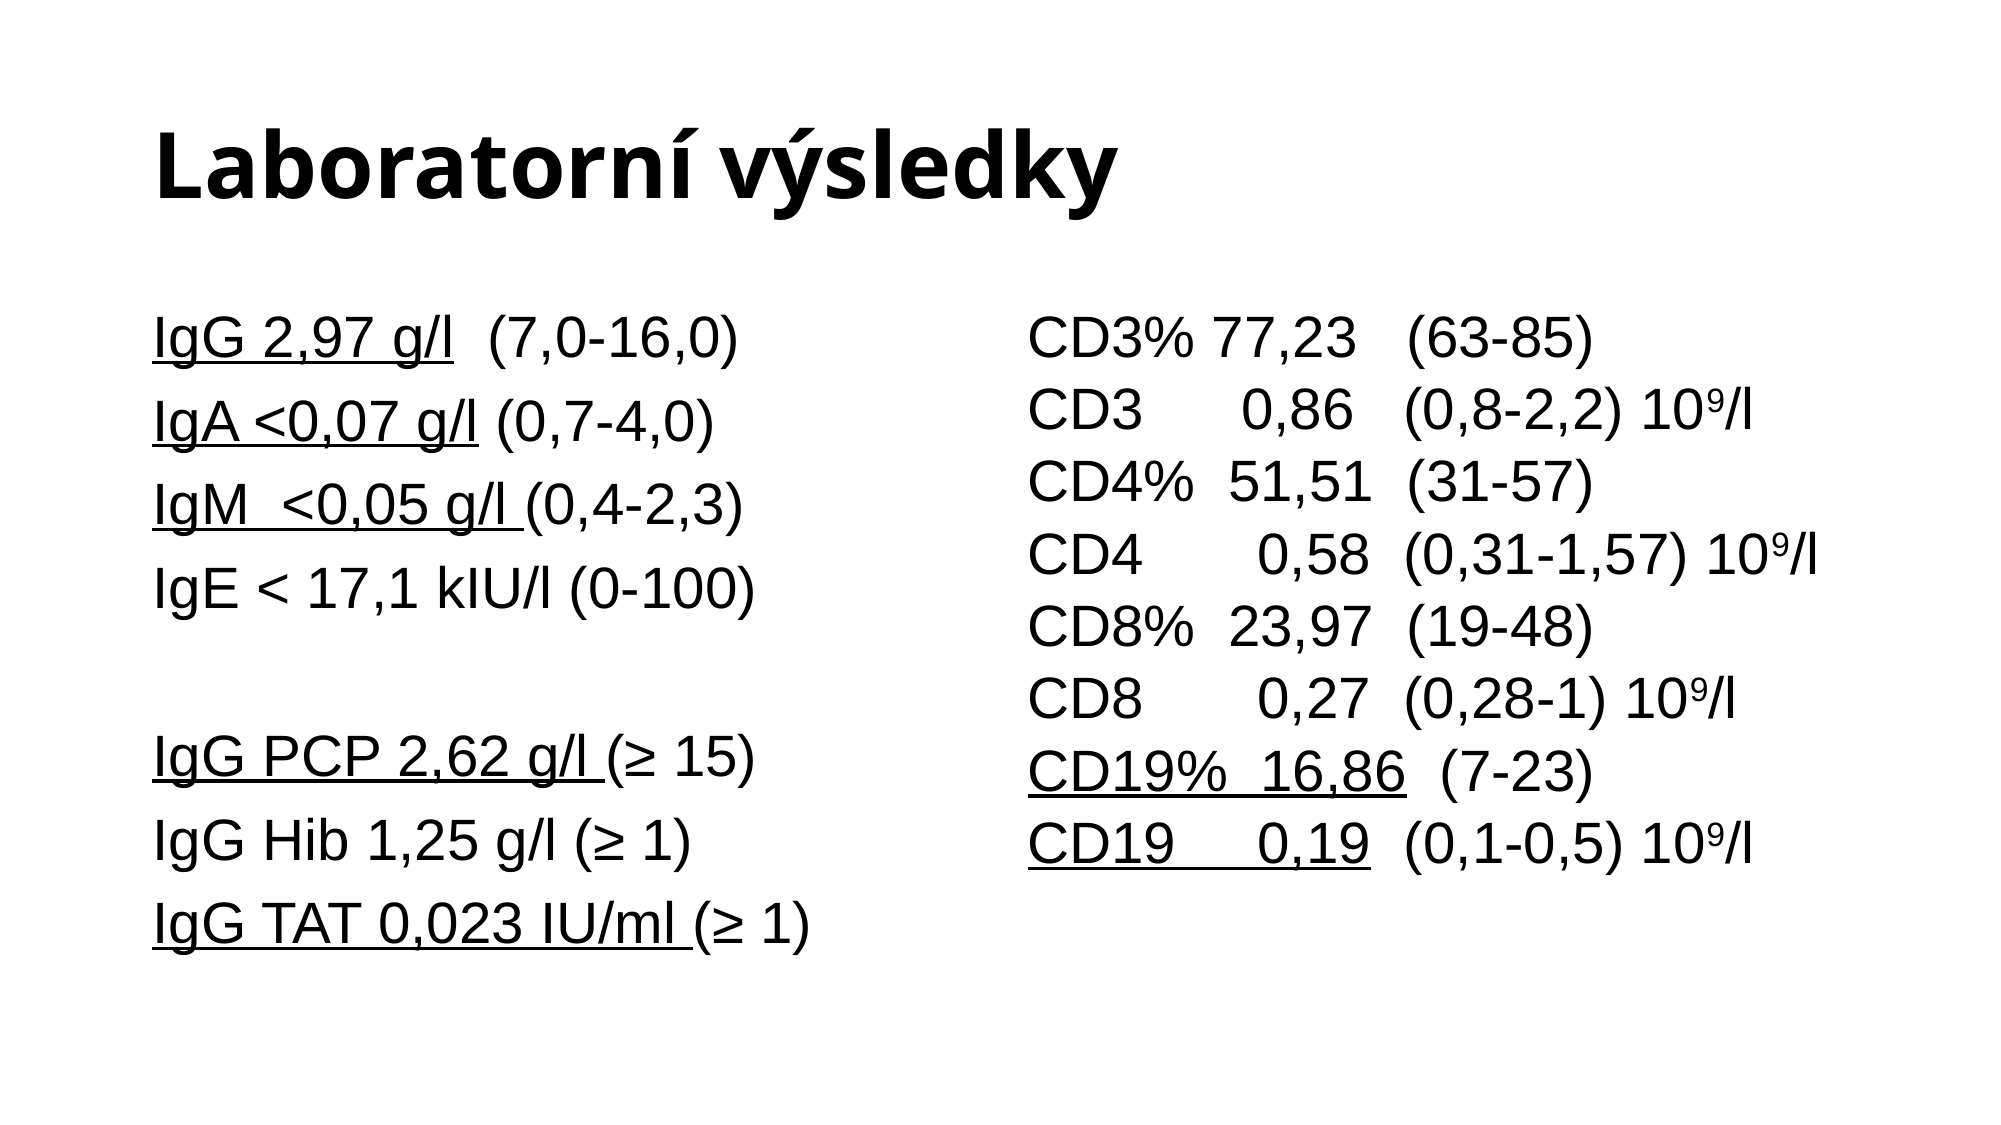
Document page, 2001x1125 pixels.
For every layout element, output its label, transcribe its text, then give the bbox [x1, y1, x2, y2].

list IgG 2,97 g/l (7,0-16,0) IgA <0,07 g/l (0,7-4,0) IgM <0,05 g/l (0,4-2,3) IgE < 17,1 kIU/l (0-100) IgG PCP 2,62 g/l (≥ 15) IgG Hib 1,25 g/l (≥ 1) IgG TAT 0,023 IU/ml (≥ 1) [137, 299, 988, 1014]
title Laboratorní výsledky [137, 59, 1863, 278]
list CD3% 77,23 (63-85) CD3 0,86 (0,8-2,2) 109/l CD4% 51,51 (31-57) CD4 0,58 (0,31-1,57) 109/l CD8% 23,97 (19-48) CD8 0,27 (0,28-1) 109/l CD19% 16,86 (7-23) CD19 0,19 (0,1-0,5) 109/l [1012, 299, 1863, 1014]
